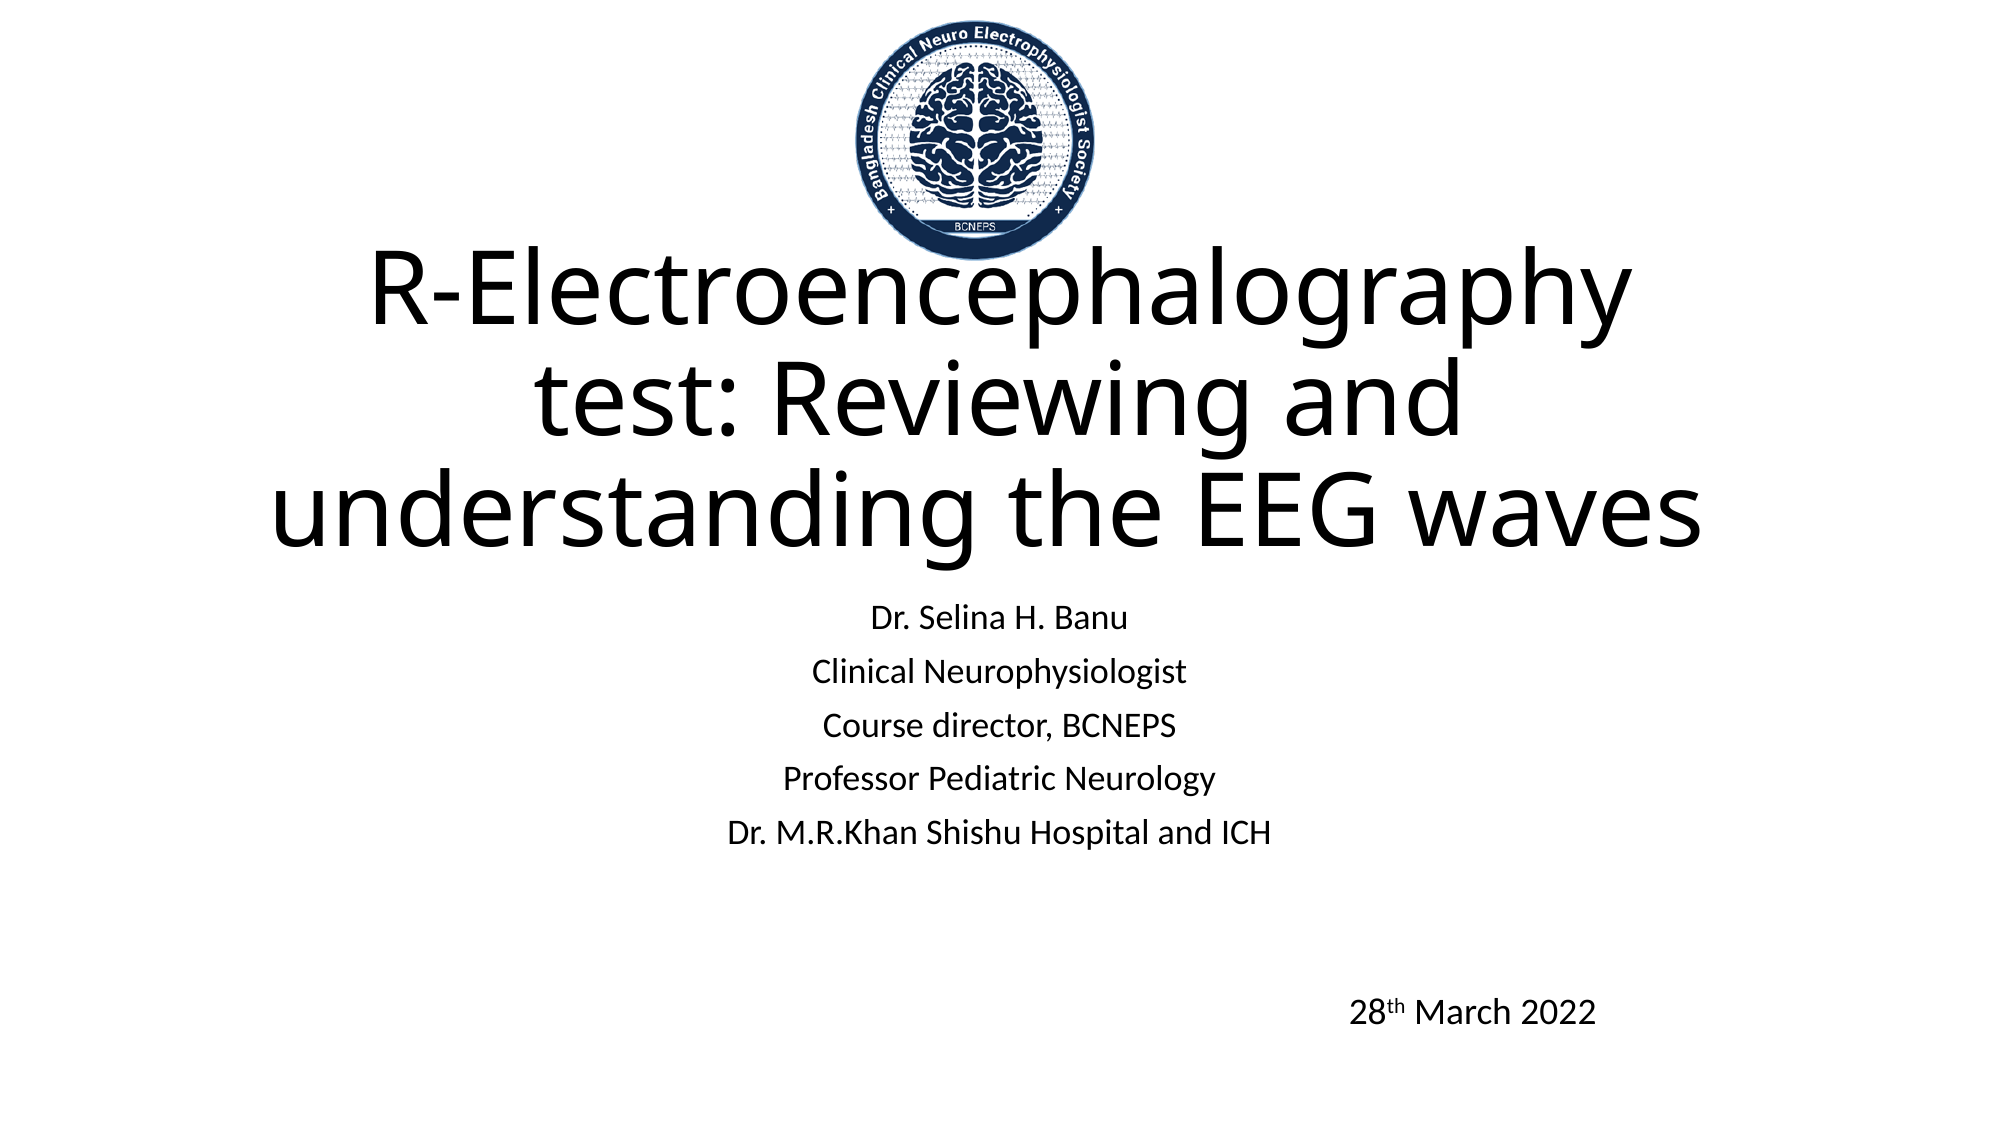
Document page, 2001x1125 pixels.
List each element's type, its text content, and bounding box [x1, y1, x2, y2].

text_box 28th March 2022 [1334, 979, 1644, 1040]
subtitle Dr. Selina H. Banu Clinical Neurophysiologist Course director, BCNEPS Professor Pediatric Neurology Dr. M.R.Khan Shishu Hospital and ICH [249, 590, 1750, 863]
title R-Electroencephalography test: Reviewing and understanding the EEG waves [249, 184, 1750, 576]
picture [851, 17, 1100, 263]
